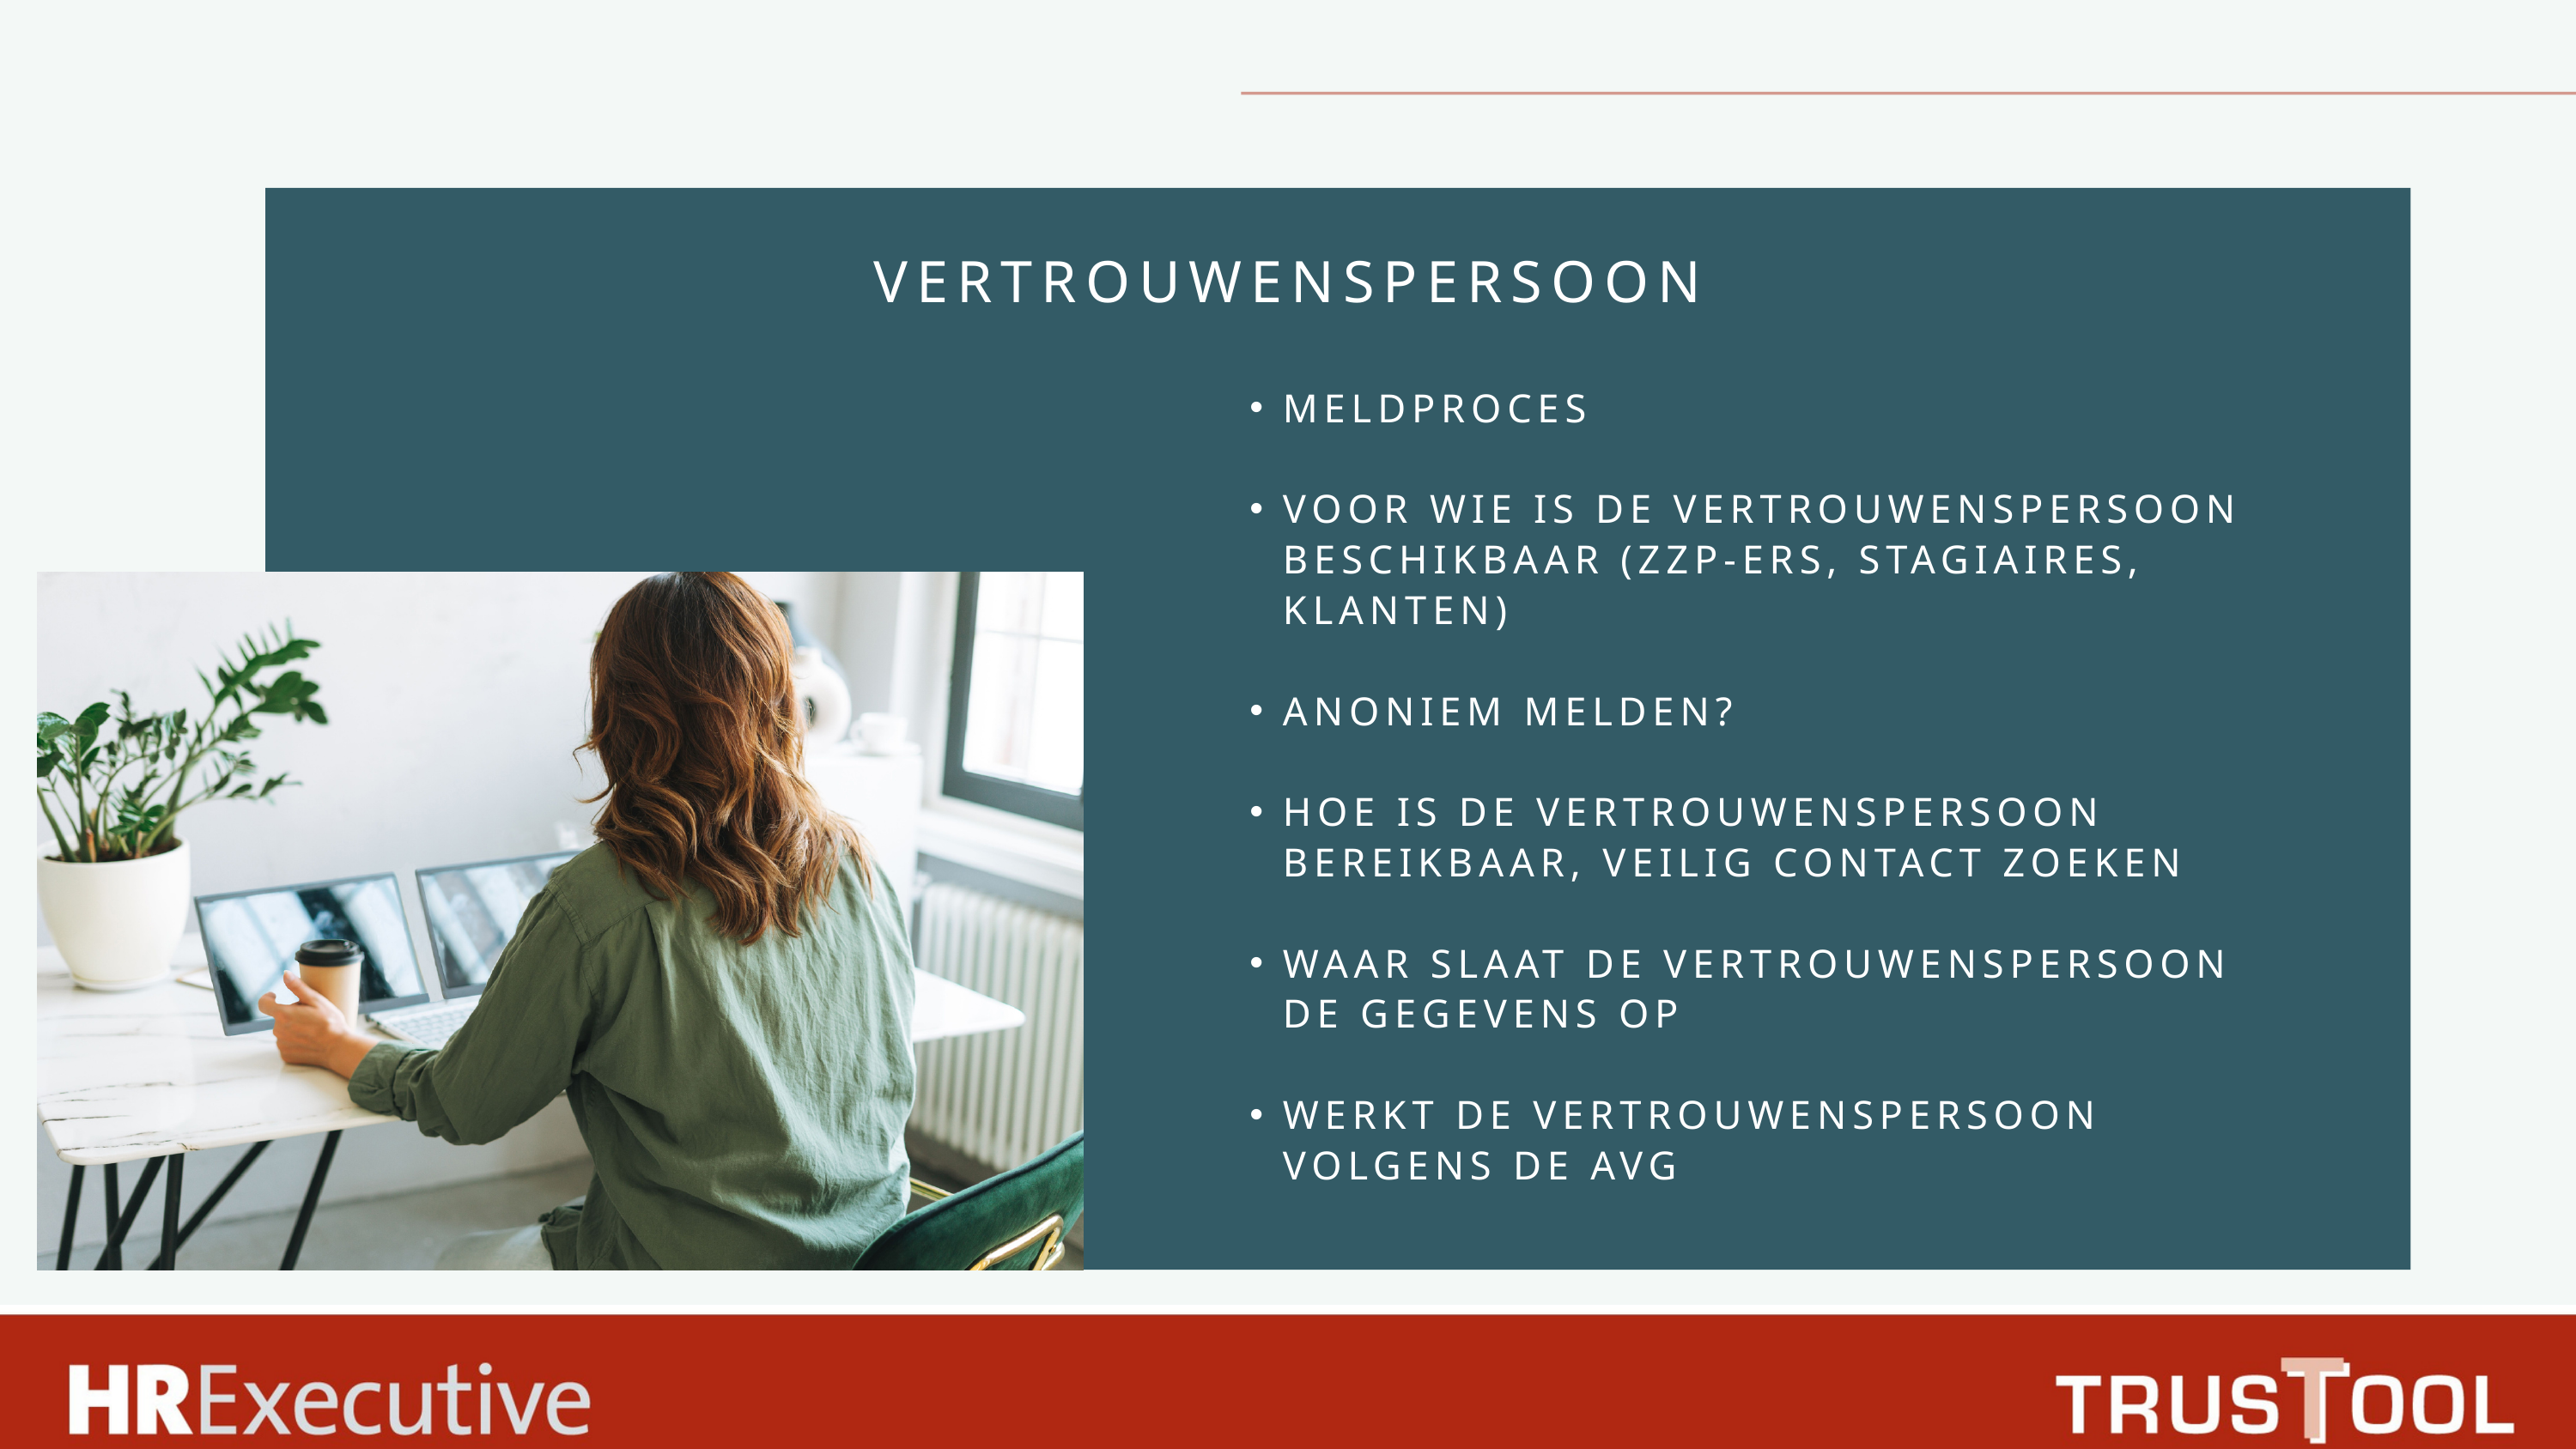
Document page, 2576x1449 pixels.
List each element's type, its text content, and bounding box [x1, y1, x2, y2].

text_box [265, 187, 2411, 1270]
text_box [0, 1305, 2576, 1449]
text_box VERTROUWENSPERSOON [431, 239, 2145, 315]
text_box MELDPROCES VOOR WIE IS DE VERTROUWENSPERSOON BESCHIKBAAR (ZZP-ERS, STAGIAIRES, KLANTEN) ANONIEM MELDEN? HOE IS DE VERTROUWENSPERSOON BEREIKBAAR, VEILIG CONTACT ZOEKEN WAAR SLAAT DE VERTROUWENSPERSOON DE GEGEVENS OP WERKT DE VERTROUWENSPERSOON VOLGENS DE AVG [1216, 379, 2306, 1239]
text_box [37, 572, 1084, 1270]
text_box [1241, 91, 2576, 95]
